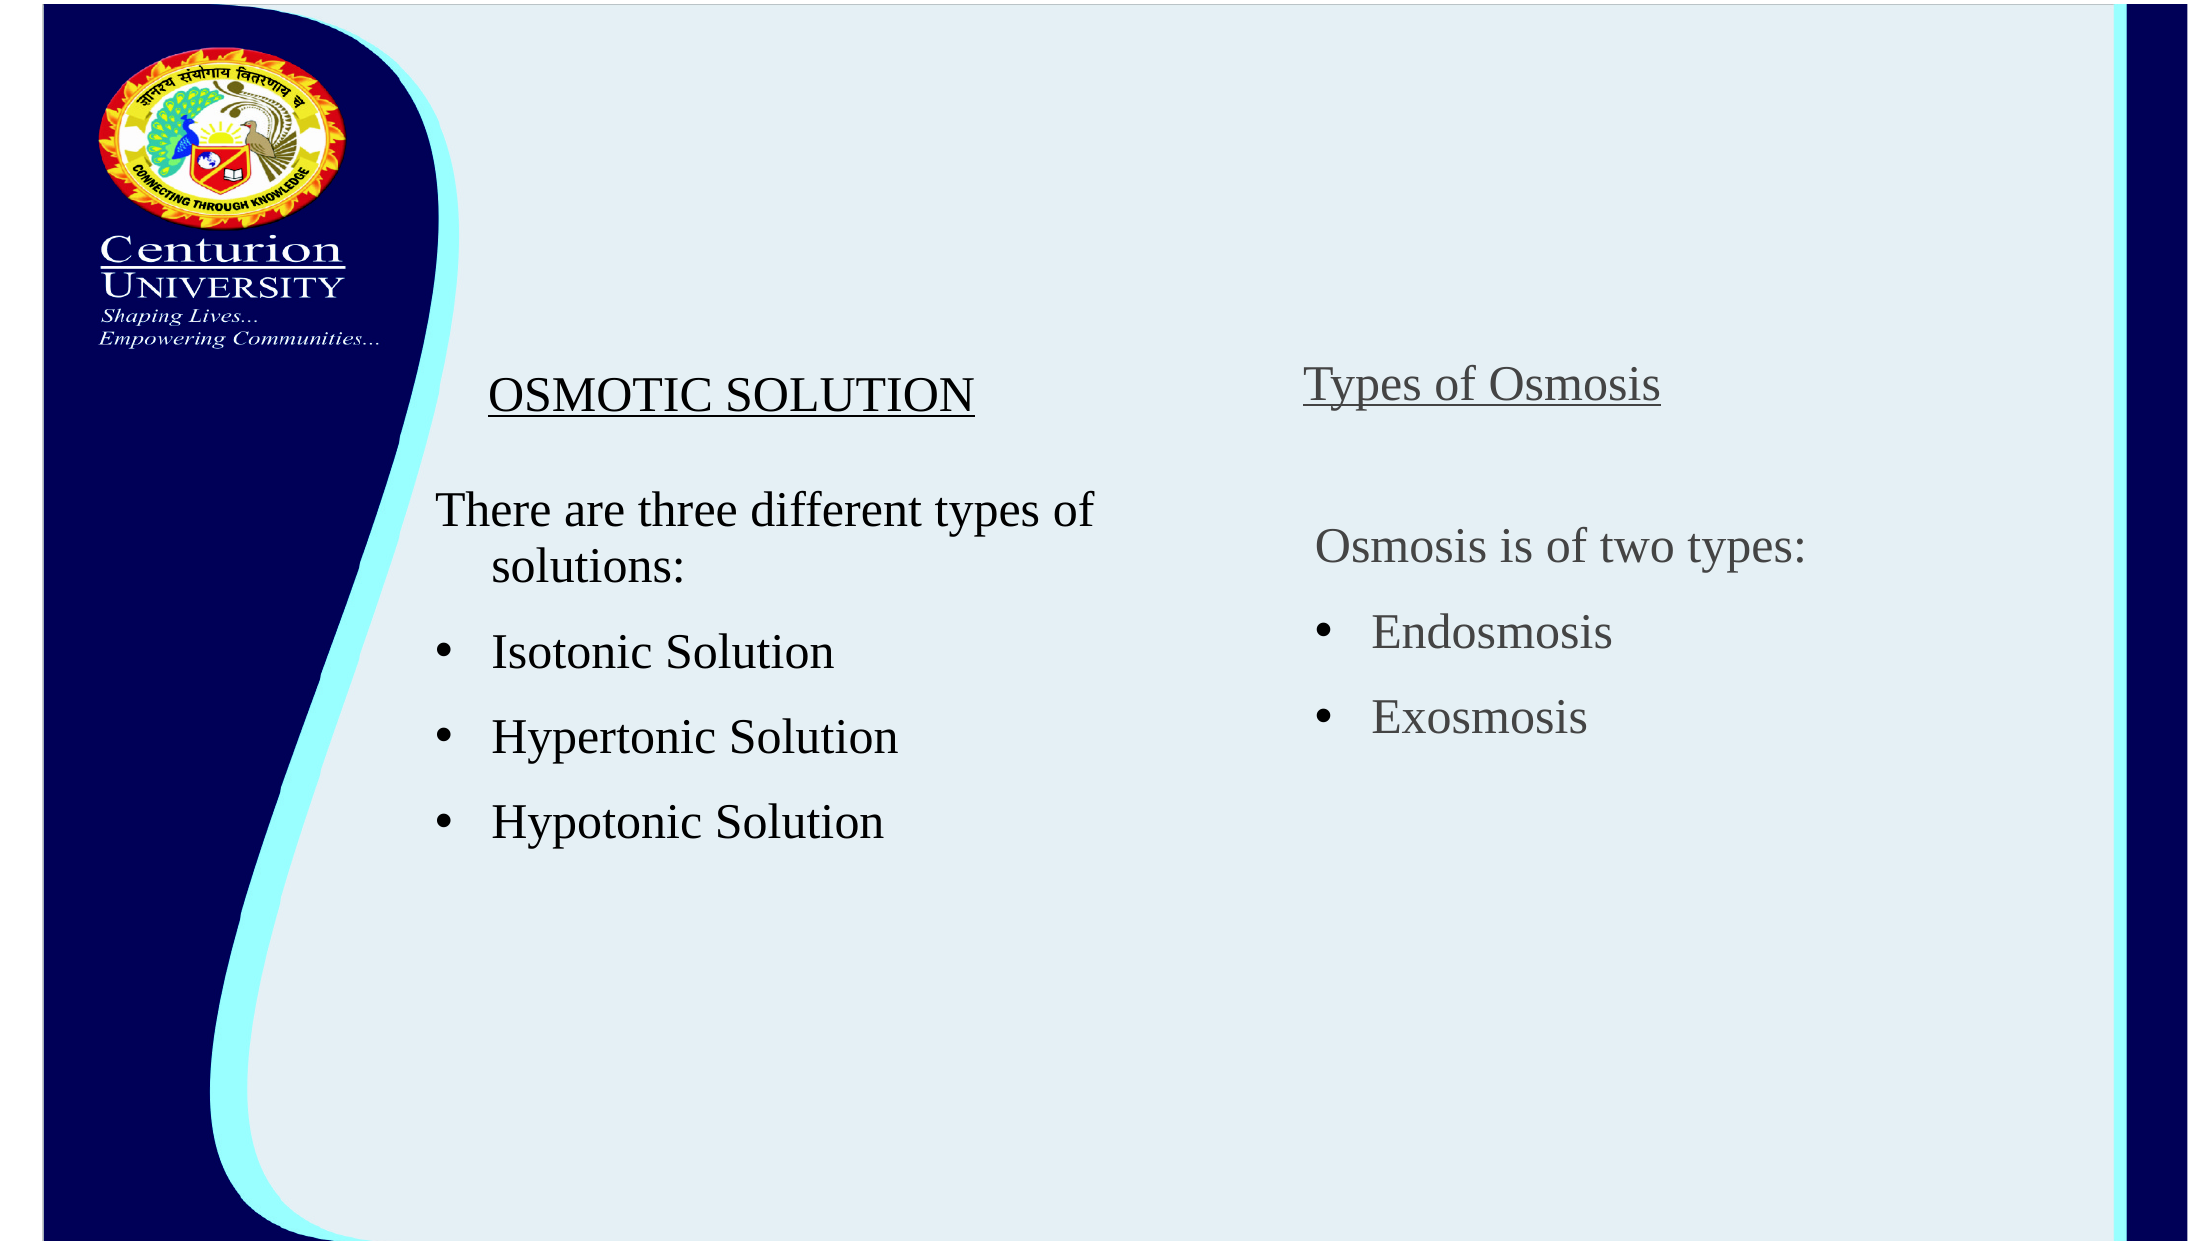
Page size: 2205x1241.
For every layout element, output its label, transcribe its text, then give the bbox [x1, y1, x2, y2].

list Osmosis is of two types: Endosmosis Exosmosis [1314, 513, 1998, 811]
picture [42, 4, 2188, 1241]
list Types of Osmosis [1303, 348, 1812, 498]
list There are three different types of solutions: Isotonic Solution Hypertonic Solution Hypotonic Solution [435, 477, 1209, 1144]
list OSMOTIC SOLUTION [488, 348, 1044, 423]
